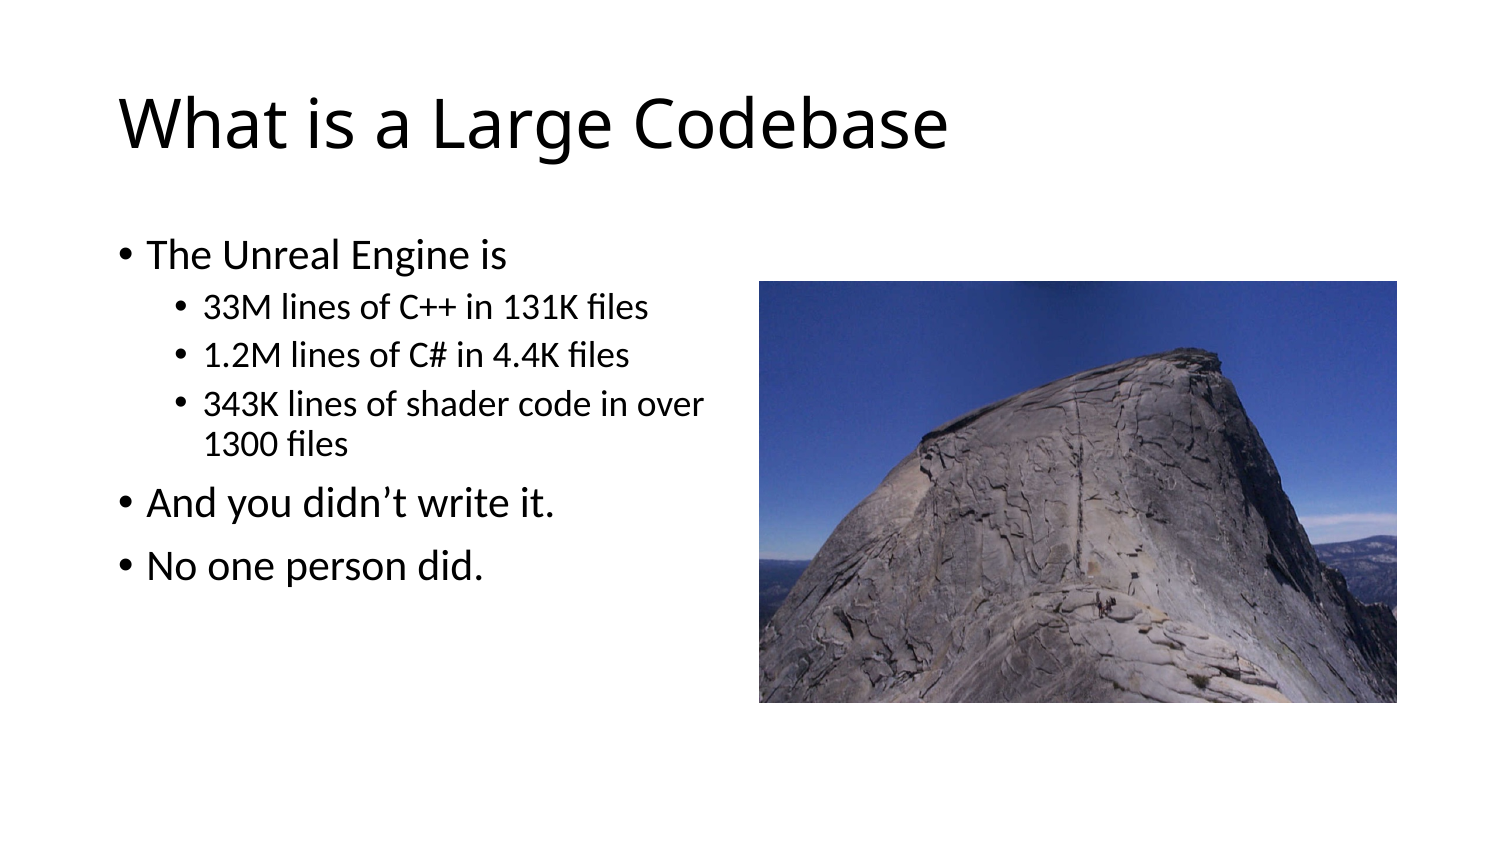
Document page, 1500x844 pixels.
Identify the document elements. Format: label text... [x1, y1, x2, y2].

title What is a Large Codebase [103, 44, 1397, 208]
list The Unreal Engine is 33M lines of C++ in 131K files 1.2M lines of C# in 4.4K files 343K lines of shader code in over 1300 files And you didn’t write it. No one person did. [103, 224, 741, 760]
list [759, 281, 1397, 703]
